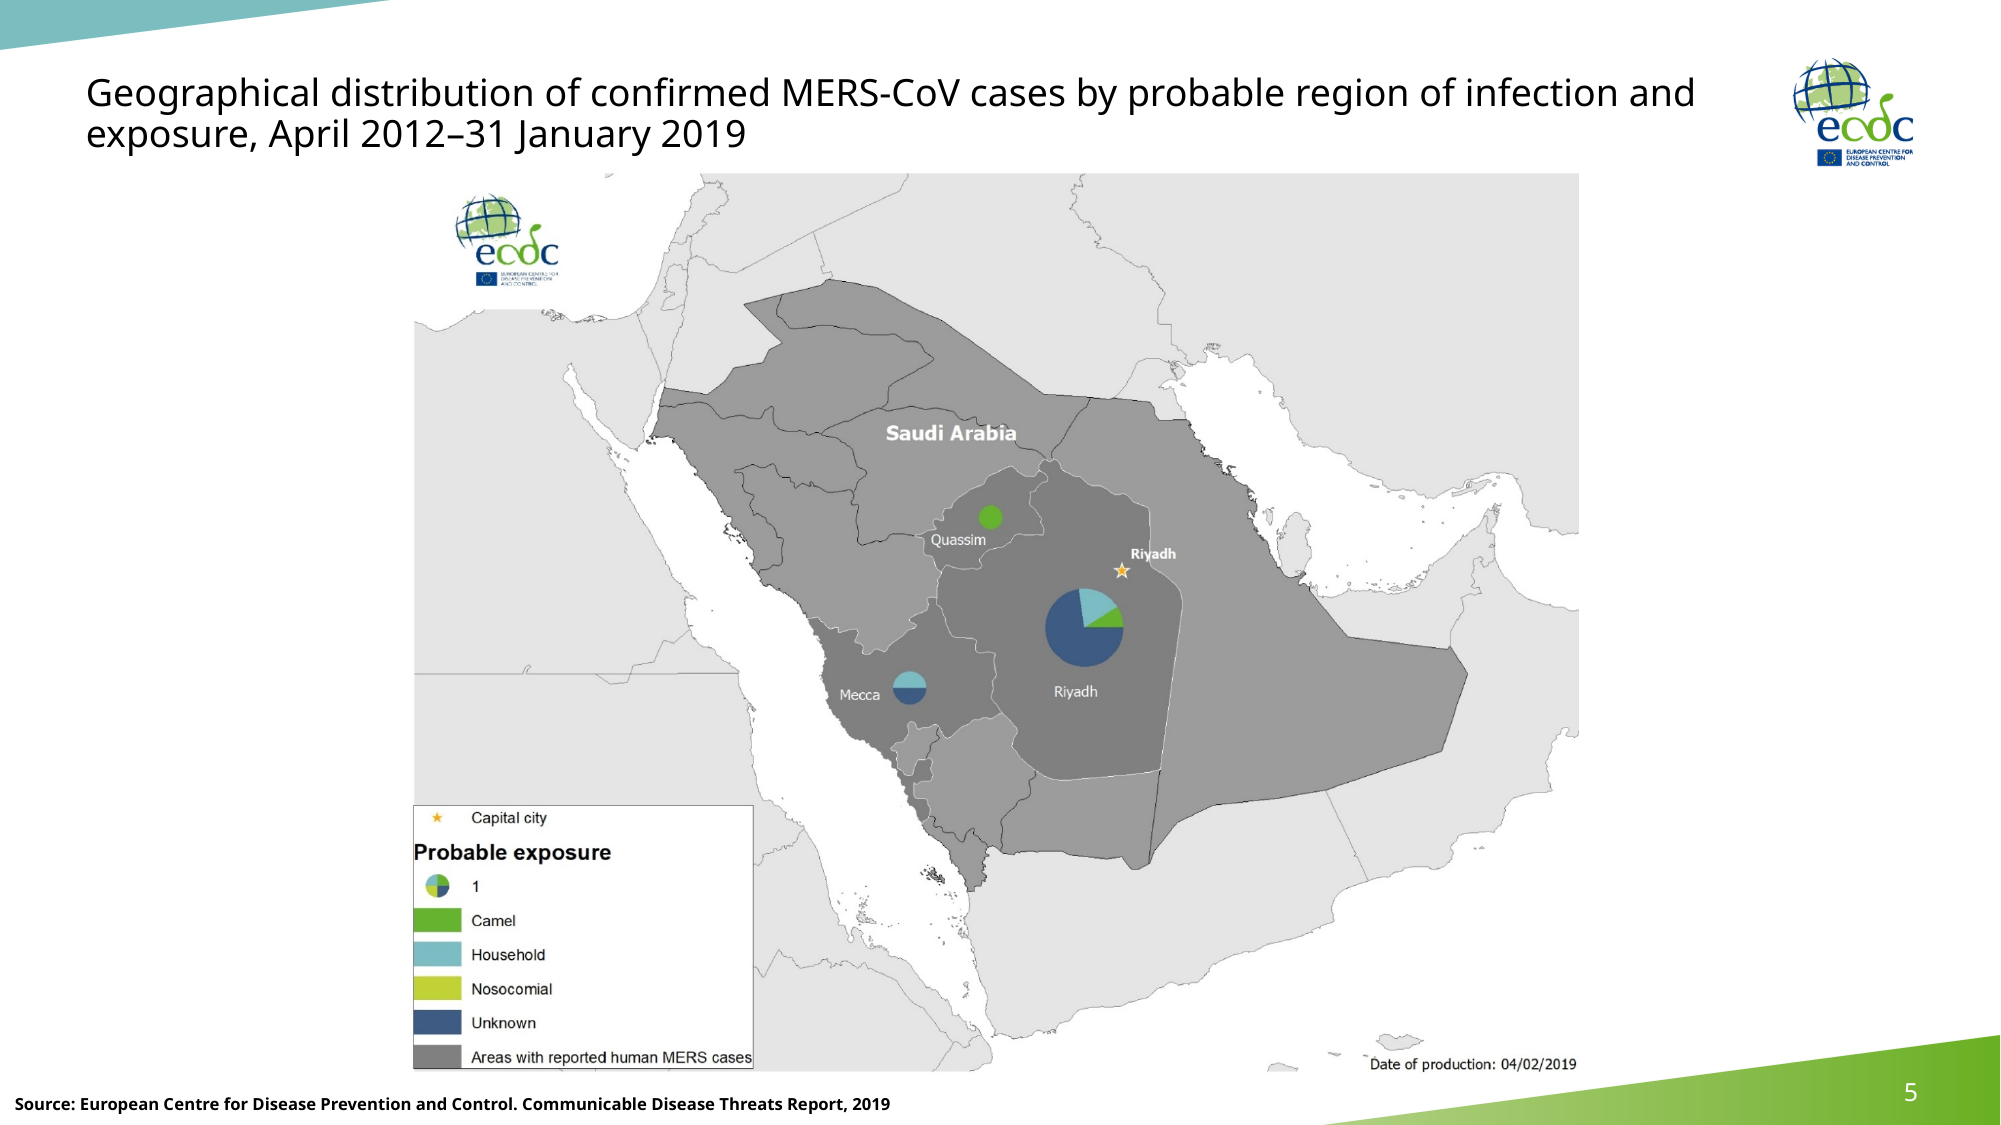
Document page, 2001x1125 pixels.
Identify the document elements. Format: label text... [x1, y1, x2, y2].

slide_number 5 [1483, 1062, 1934, 1123]
title Geographical distribution of confirmed MERS-CoV cases by probable region of infection and exposure, April 2012–31 January 2019 [70, 36, 1770, 193]
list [409, 169, 1579, 1074]
picture [0, 0, 2001, 1125]
